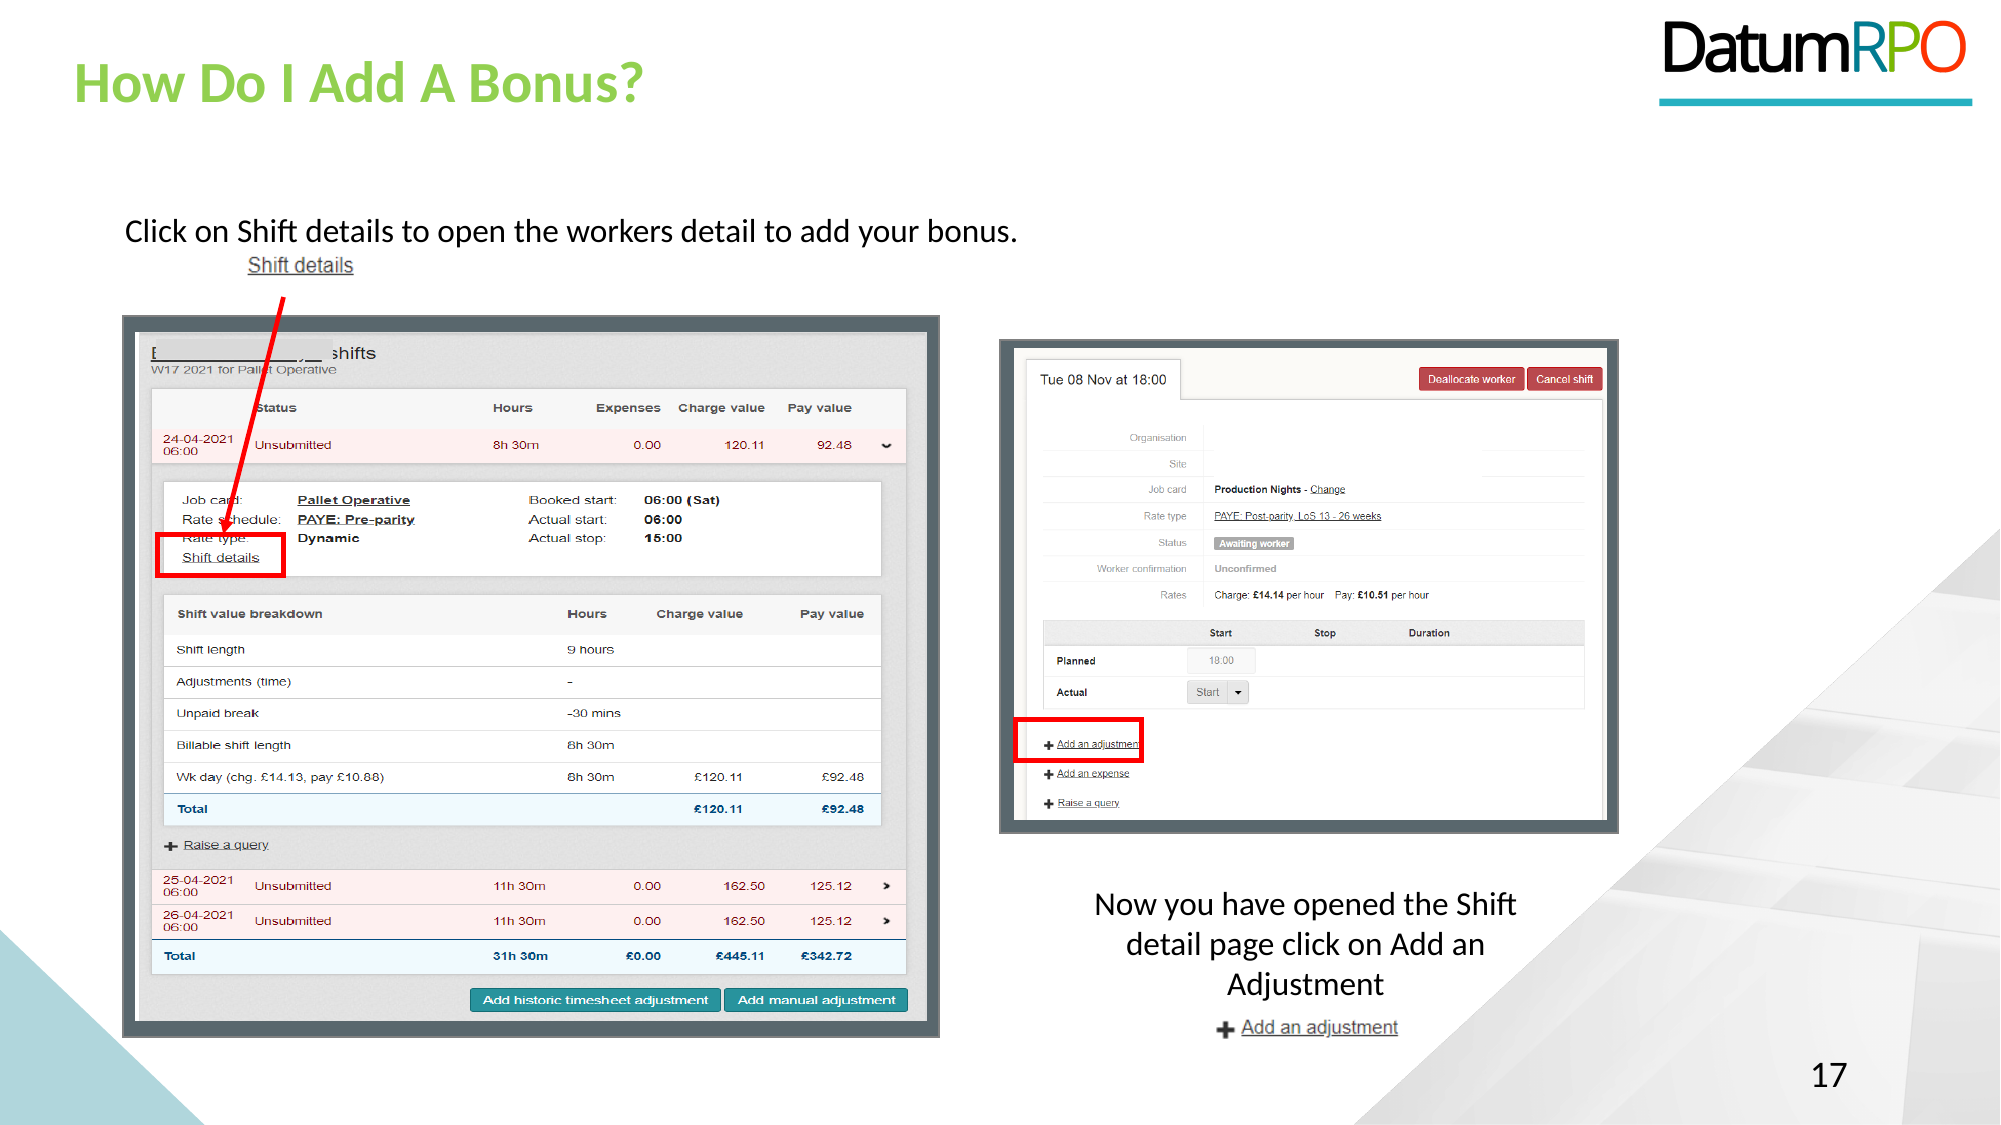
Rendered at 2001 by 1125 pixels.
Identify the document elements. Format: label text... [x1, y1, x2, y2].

picture [244, 248, 374, 283]
picture [135, 332, 927, 1021]
picture [1629, 0, 2000, 100]
text_box [122, 315, 940, 1038]
text_box [999, 339, 1619, 834]
title How Do I Add A Bonus? [59, 44, 1558, 109]
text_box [223, 297, 284, 535]
text_box Click on Shift details to open the workers detail to add your bonus. [109, 201, 1240, 257]
slide_number 17 [1412, 1042, 1863, 1103]
picture [1203, 529, 2000, 1124]
text_box Now you have opened the Shift detail page click on Add an Adjustment [1054, 875, 1558, 1010]
picture [1014, 348, 1607, 820]
